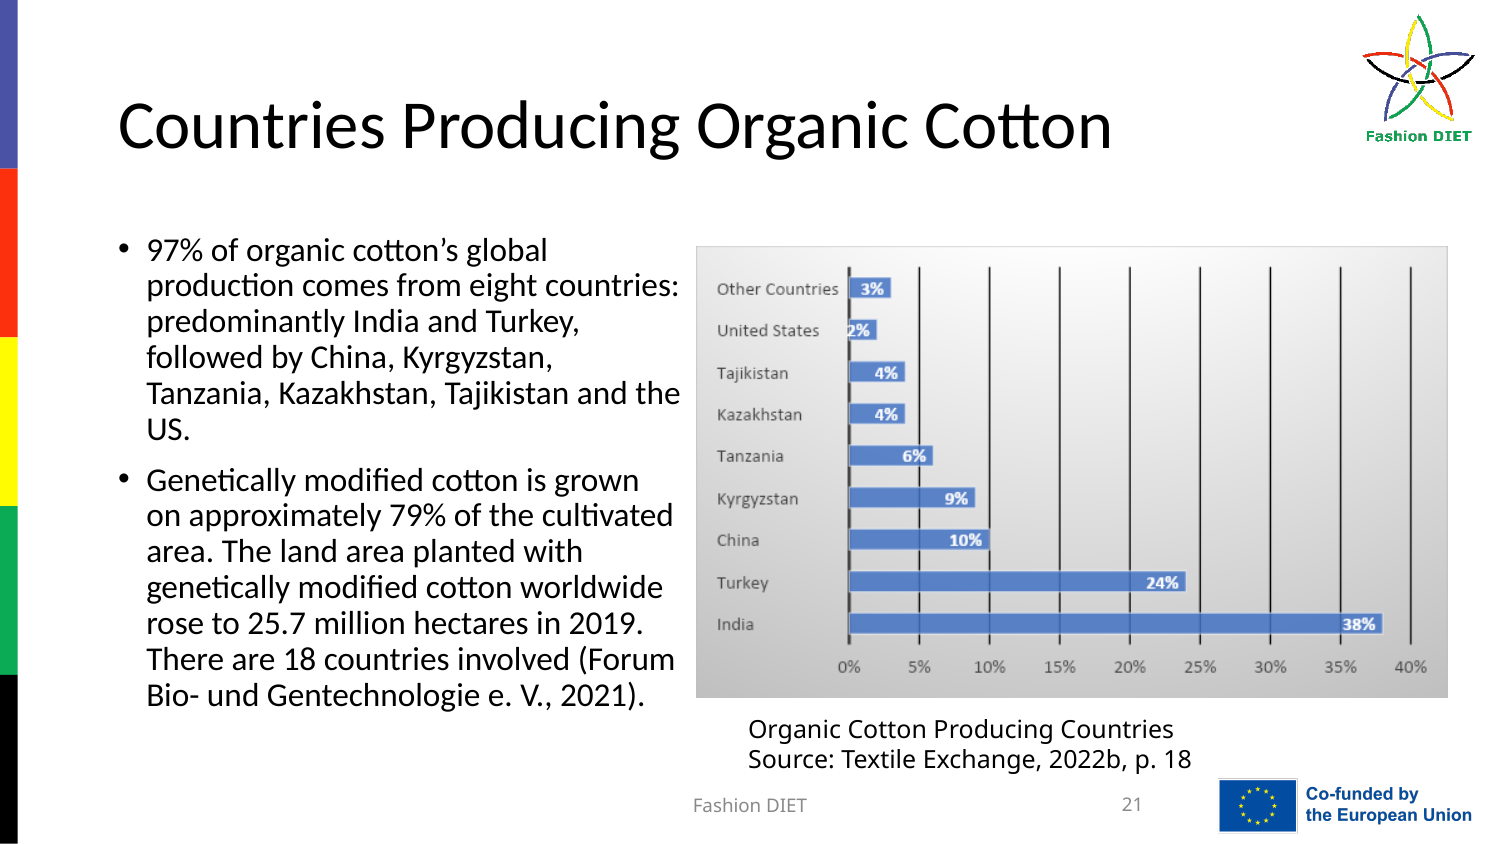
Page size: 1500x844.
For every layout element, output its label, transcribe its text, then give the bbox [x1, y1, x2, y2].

list 97% of organic cotton’s global production comes from eight countries: predominantly India and Turkey, followed by China, Kyrgyzstan, Tanzania, Kazakhstan, Tajikistan and the US. Genetically modified cotton is grown on approximately 79% of the cultivated area. The land area planted with genetically modified cotton worldwide rose to 25.7 million hectares in 2019. There are 18 countries involved (Forum Bio- und Gentechnologie e. V., 2021). [103, 224, 698, 760]
picture [1216, 777, 1491, 835]
text_box Fashion DIET [496, 782, 1004, 828]
picture [1358, 14, 1480, 151]
text_box 21 [820, 783, 1159, 829]
title Countries Producing Organic Cotton [103, 45, 1397, 208]
picture [695, 245, 1449, 699]
text_box Organic Cotton Producing Countries Source: Textile Exchange, 2022b, p. 18 [733, 705, 1412, 781]
